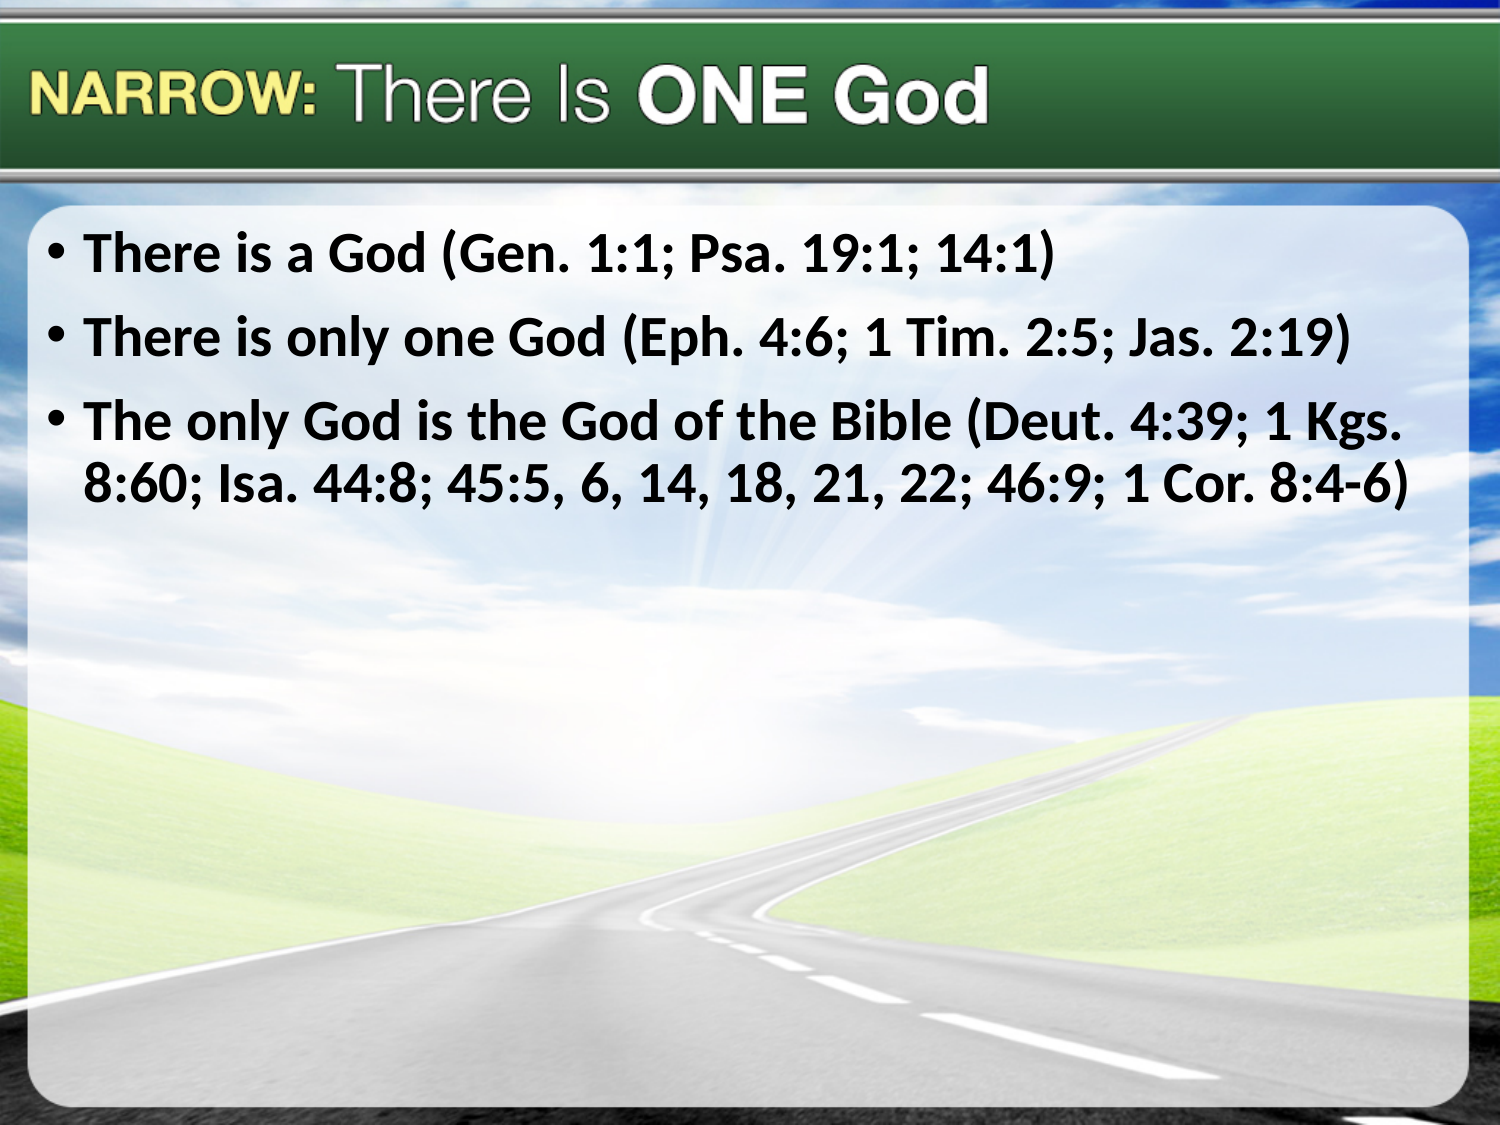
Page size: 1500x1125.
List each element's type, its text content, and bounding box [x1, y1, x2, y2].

picture [0, 0, 1500, 1125]
list There is a God (Gen. 1:1; Psa. 19:1; 14:1) There is only one God (Eph. 4:6; 1 Tim. 2:5; Jas. 2:19) The only God is the God of the Bible (Deut. 4:39; 1 Kgs. 8:60; Isa. 44:8; 45:5, 6, 14, 18, 21, 22; 46:9; 1 Cor. 8:4-6) [31, 214, 1475, 1111]
